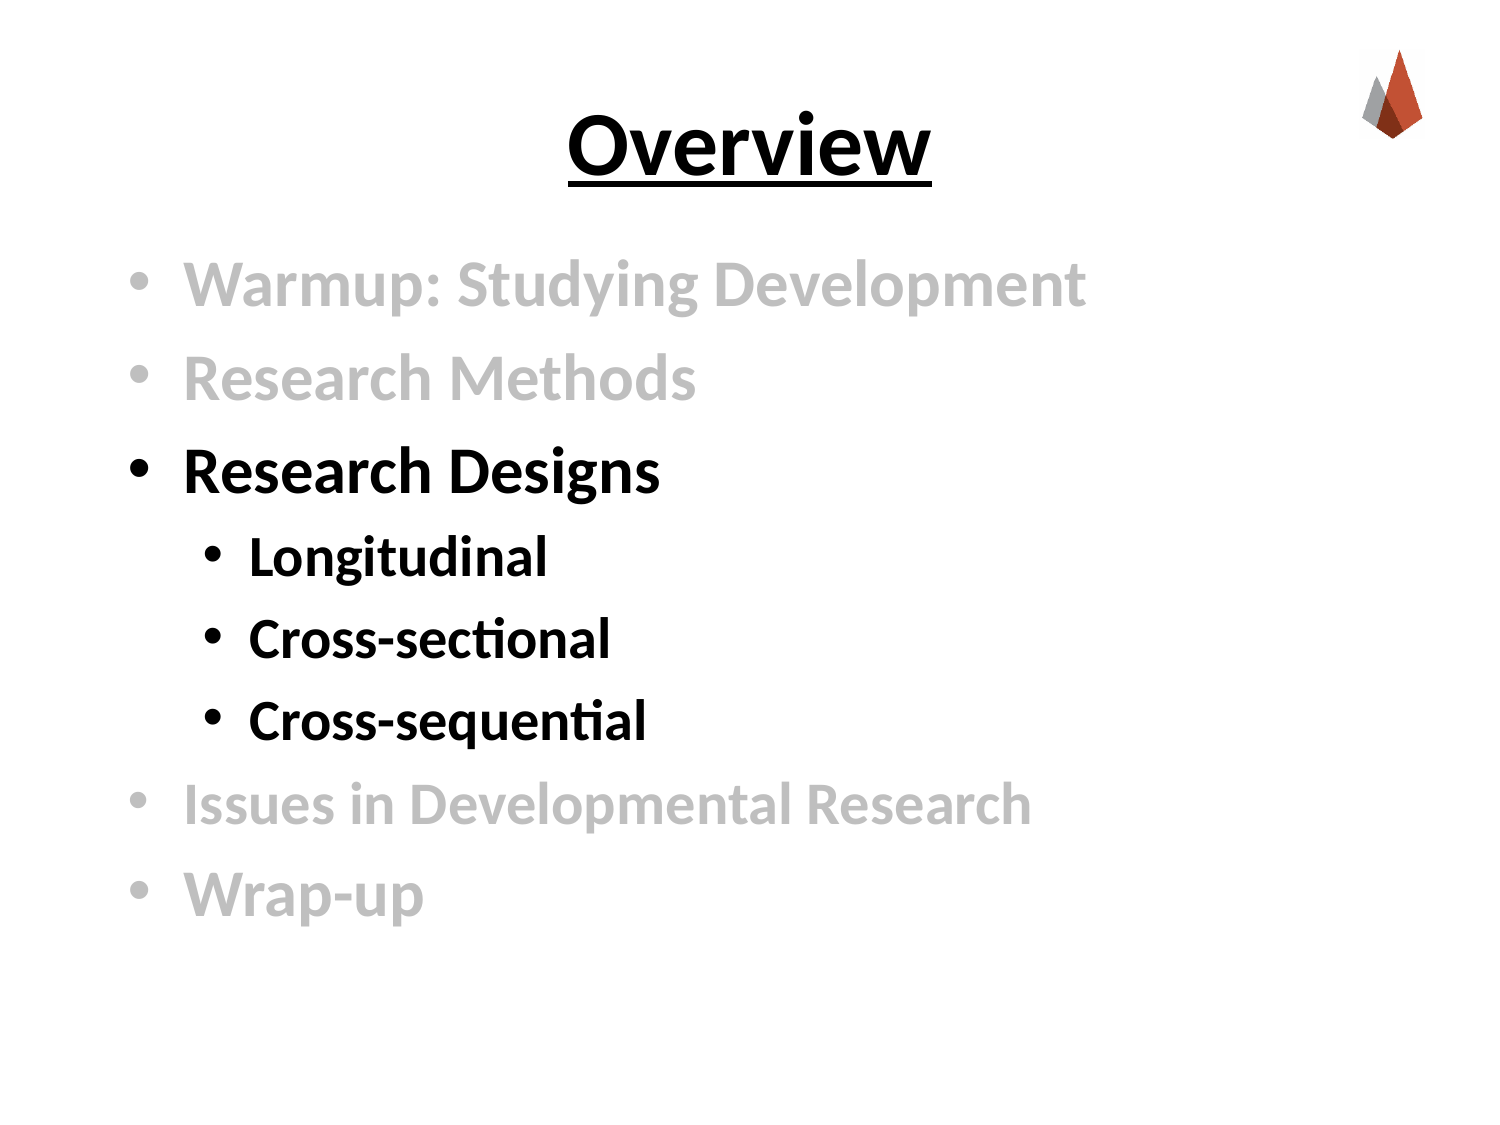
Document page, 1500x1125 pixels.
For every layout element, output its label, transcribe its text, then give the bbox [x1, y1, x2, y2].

text_box Warmup: Studying Development Research Methods Research Designs Longitudinal Cross-sectional Cross-sequential Issues in Developmental Research Wrap-up [112, 232, 1463, 1021]
title Overview [75, 45, 1425, 233]
